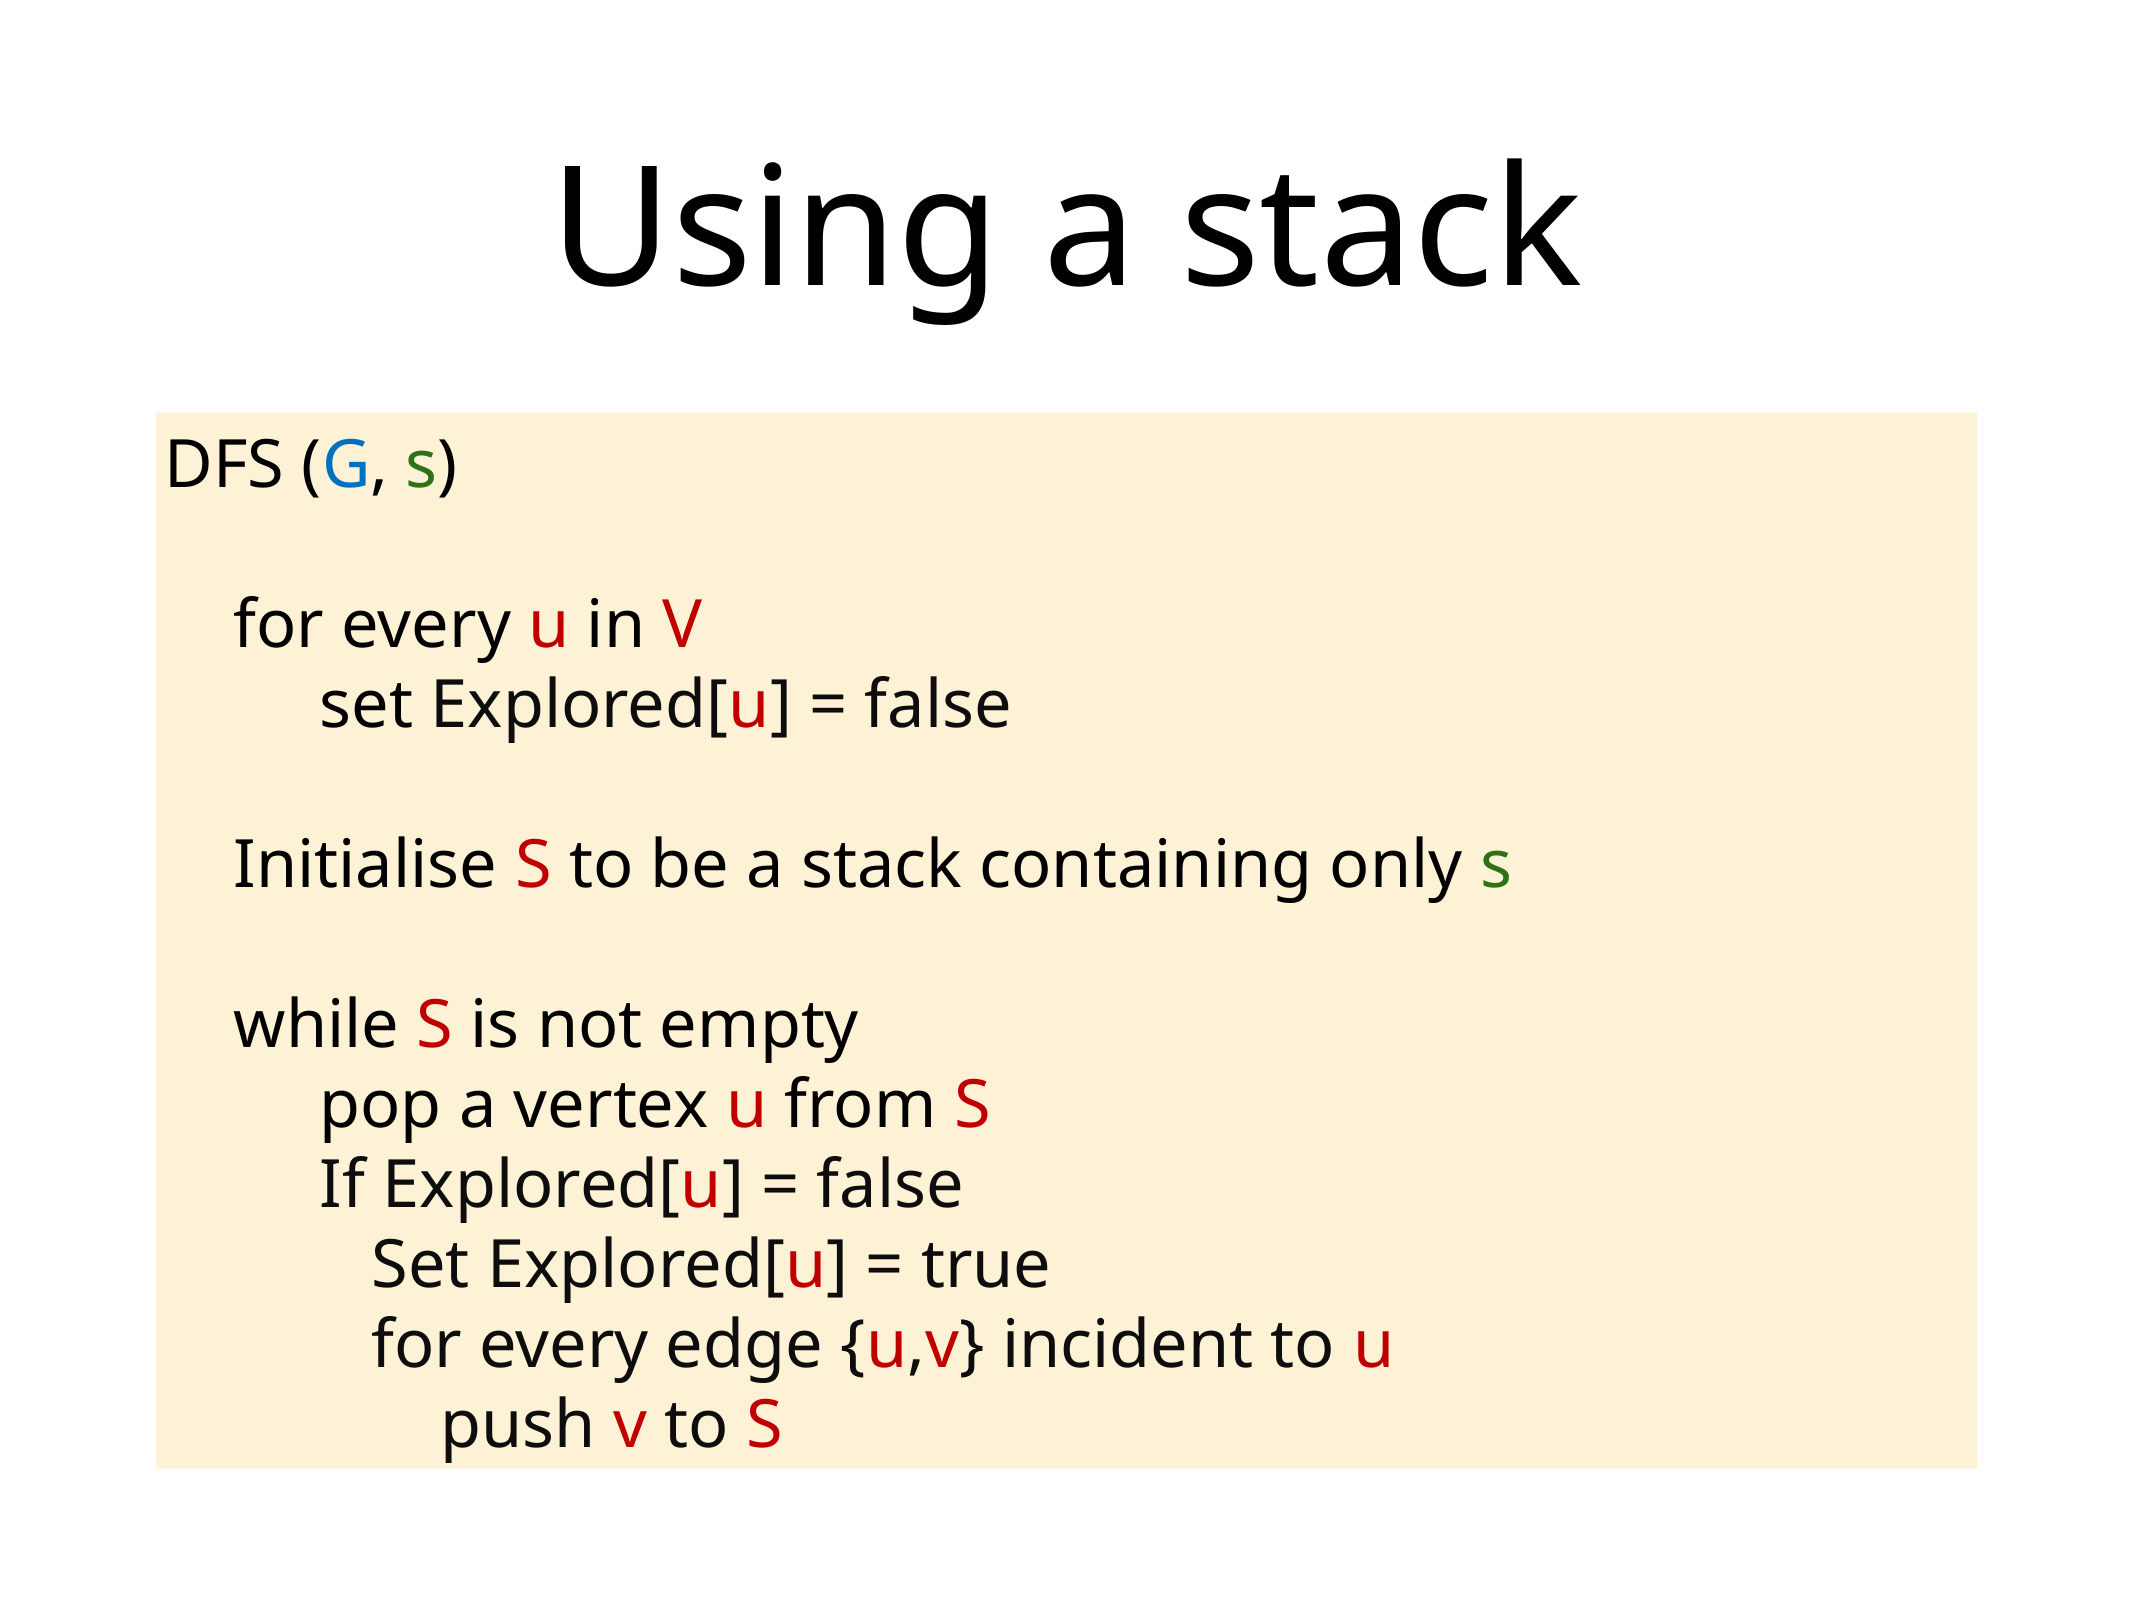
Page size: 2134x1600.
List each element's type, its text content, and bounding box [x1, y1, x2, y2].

list DFS (G, s) for every u in V set Explored[u] = false Initialise S to be a stack containing only s while S is not empty pop a vertex u from S If Explored[u] = false Set Explored[u] = true for every edge {u,v} incident to u push v to S [155, 411, 1978, 1470]
title Using a stack [155, 41, 1978, 397]
